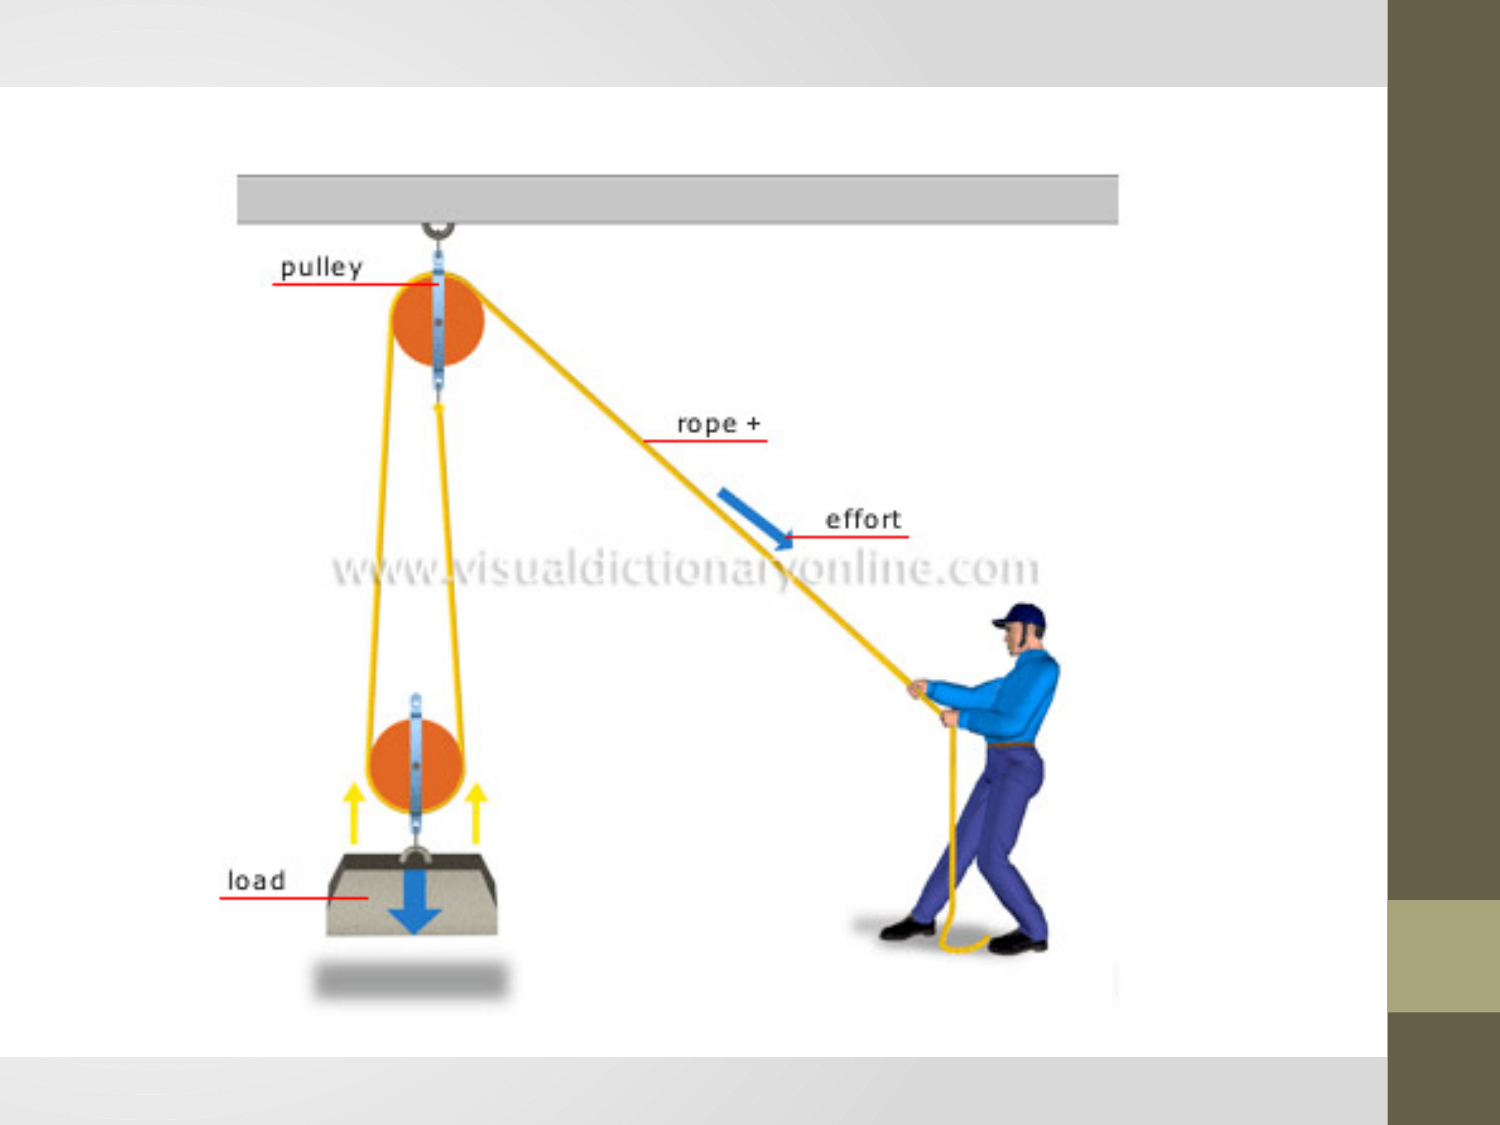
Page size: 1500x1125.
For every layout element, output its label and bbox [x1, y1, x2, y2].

picture [0, 86, 1387, 1057]
